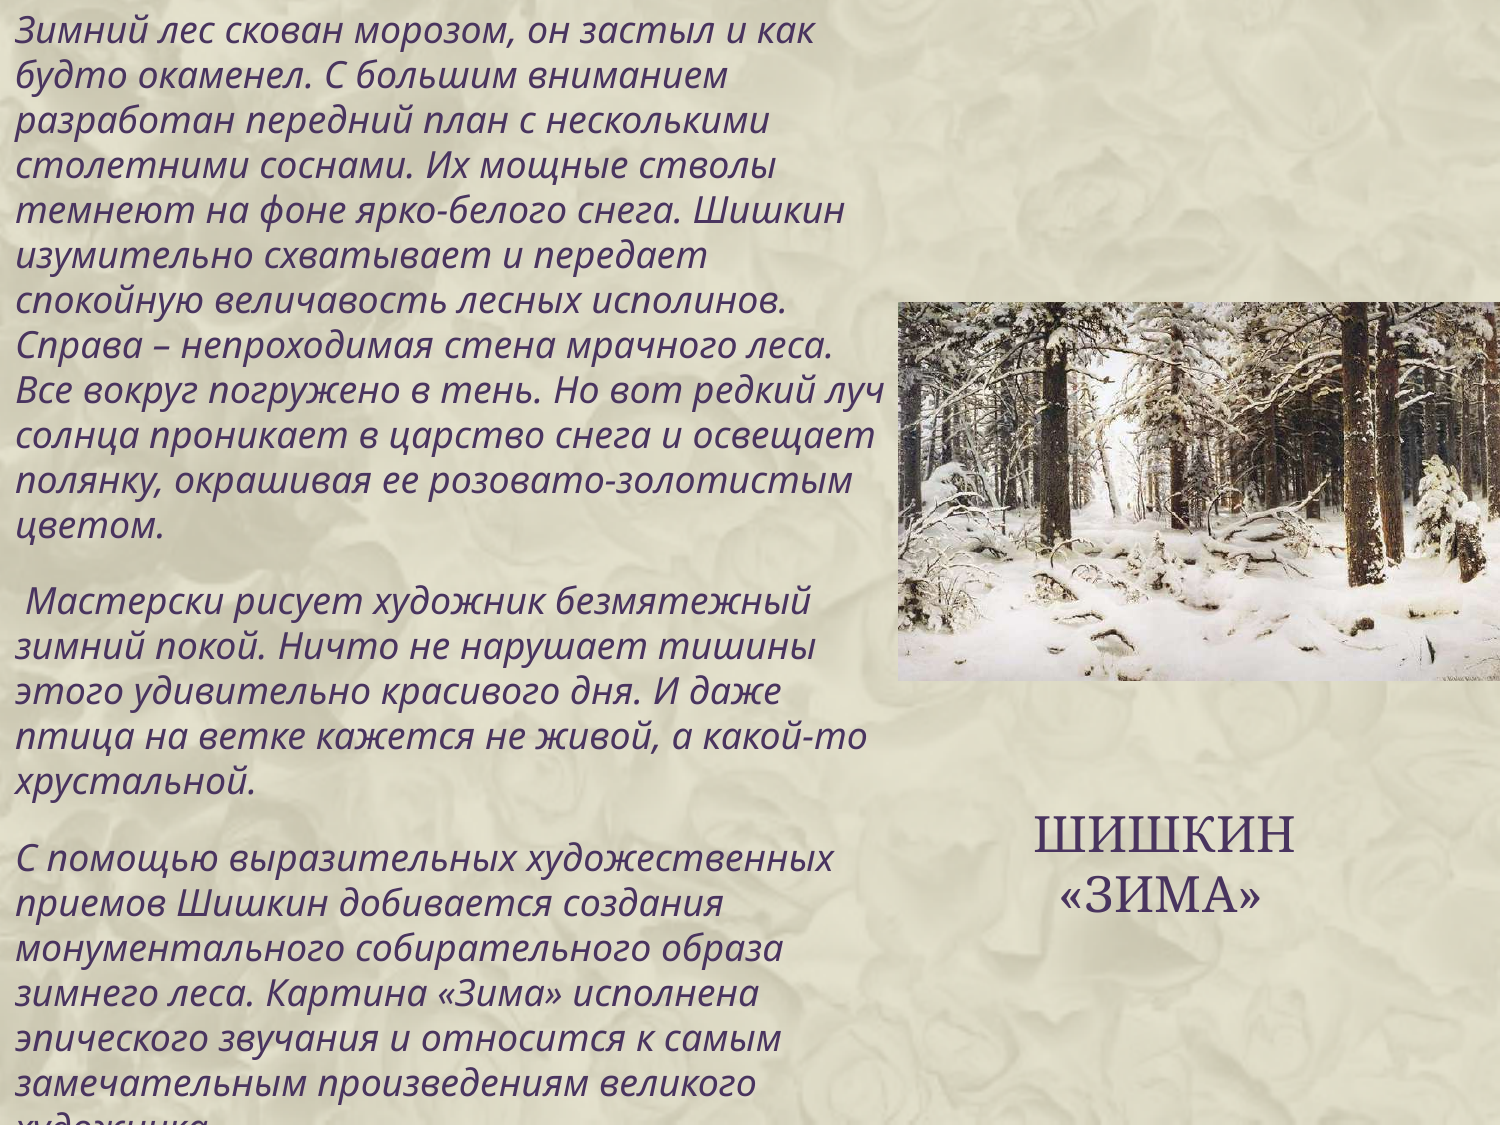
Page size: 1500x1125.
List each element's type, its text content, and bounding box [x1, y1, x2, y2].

list Зимний лес скован морозом, он застыл и как будто окаменел. С большим вниманием разработан передний план с несколькими столетними соснами. Их мощные стволы темнеют на фоне ярко-белого снега. Шишкин изумительно схватывает и передает спокойную величавость лесных исполинов. Справа – непроходимая стена мрачного леса. Все вокруг погружено в тень. Но вот редкий луч солнца проникает в царство снега и освещает полянку, окрашивая ее розовато-золотистым цветом. Мастерски рисует художник безмятежный зимний покой. Ничто не нарушает тишины этого удивительно красивого дня. И даже птица на ветке кажется не живой, а какой-то хрустальной. С помощью выразительных художественных приемов Шишкин добивается создания монументального собирательного образа зимнего леса. Картина «Зима» исполнена эпического звучания и относится к самым замечательным произведениям великого художника. [0, 0, 910, 1124]
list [898, 302, 1500, 681]
title Шишкин «Зима» [927, 739, 1424, 931]
